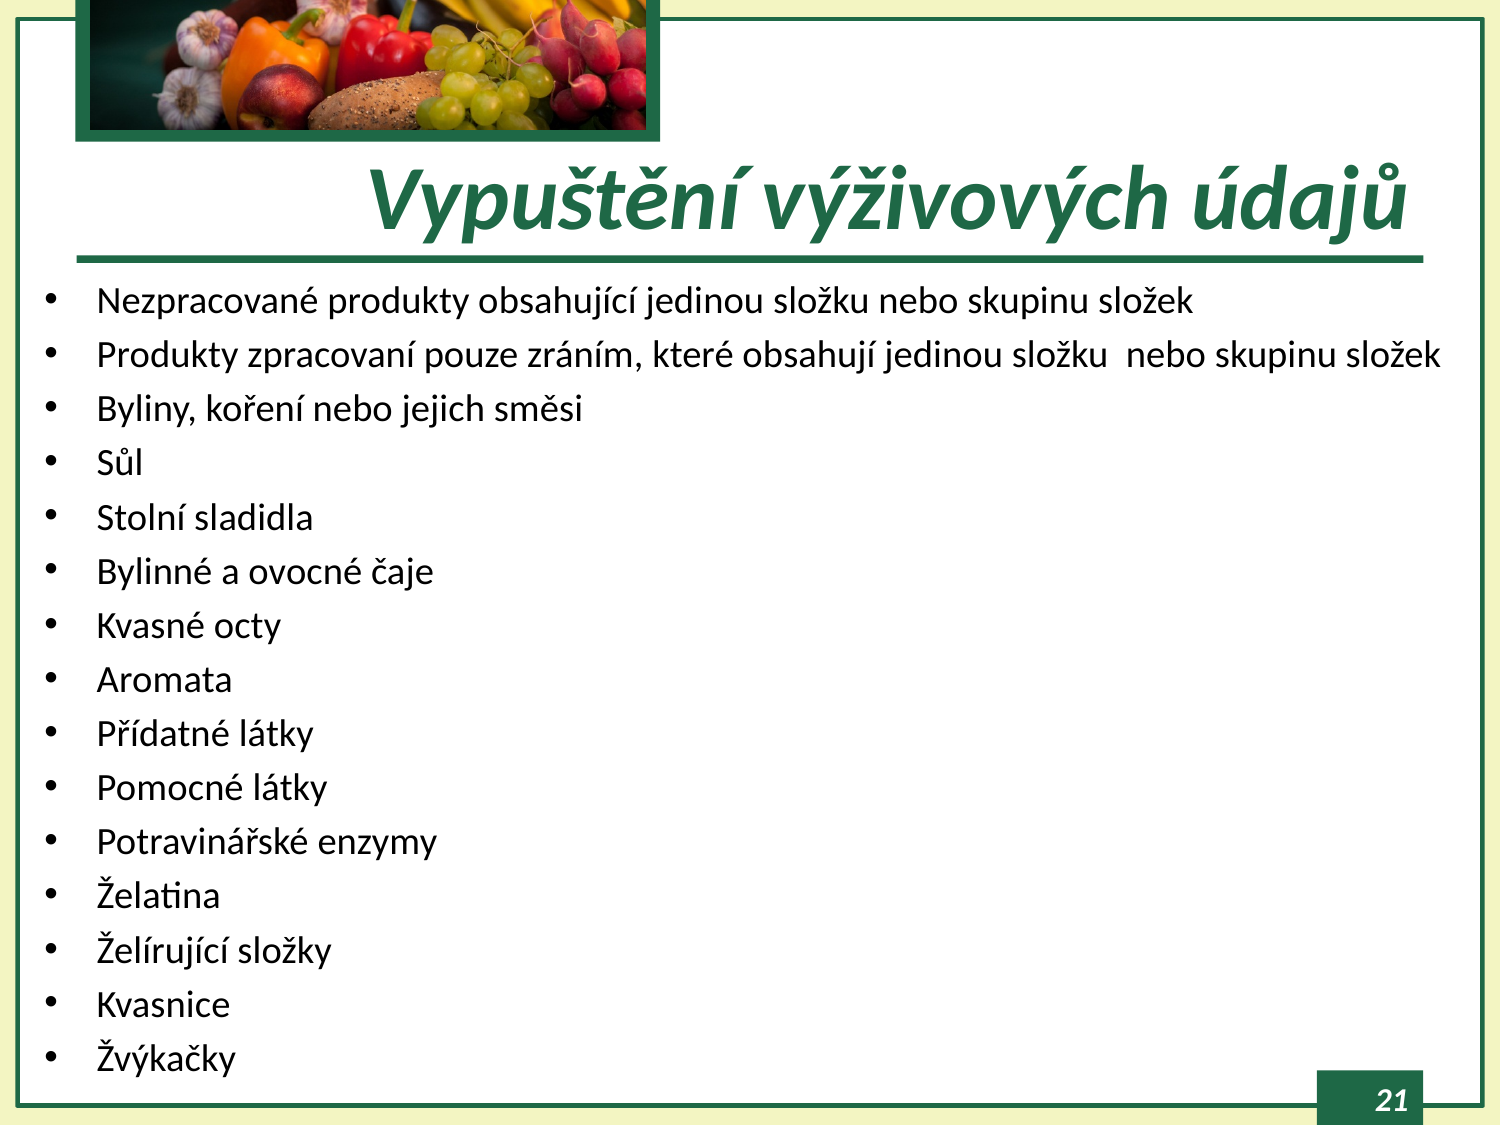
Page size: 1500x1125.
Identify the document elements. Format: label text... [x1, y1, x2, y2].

title Vypuštění výživových údajů [75, 45, 1425, 256]
picture [90, 0, 646, 45]
list Nezpracované produkty obsahující jedinou složku nebo skupinu složek Produkty zpracovaní pouze zráním, které obsahují jedinou složku nebo skupinu složek Byliny, koření nebo jejich směsi Sůl Stolní sladidla Bylinné a ovocné čaje Kvasné octy Aromata Přídatné látky Pomocné látky Potravinářské enzymy Želatina Želírující složky Kvasnice Žvýkačky [29, 267, 1471, 1094]
